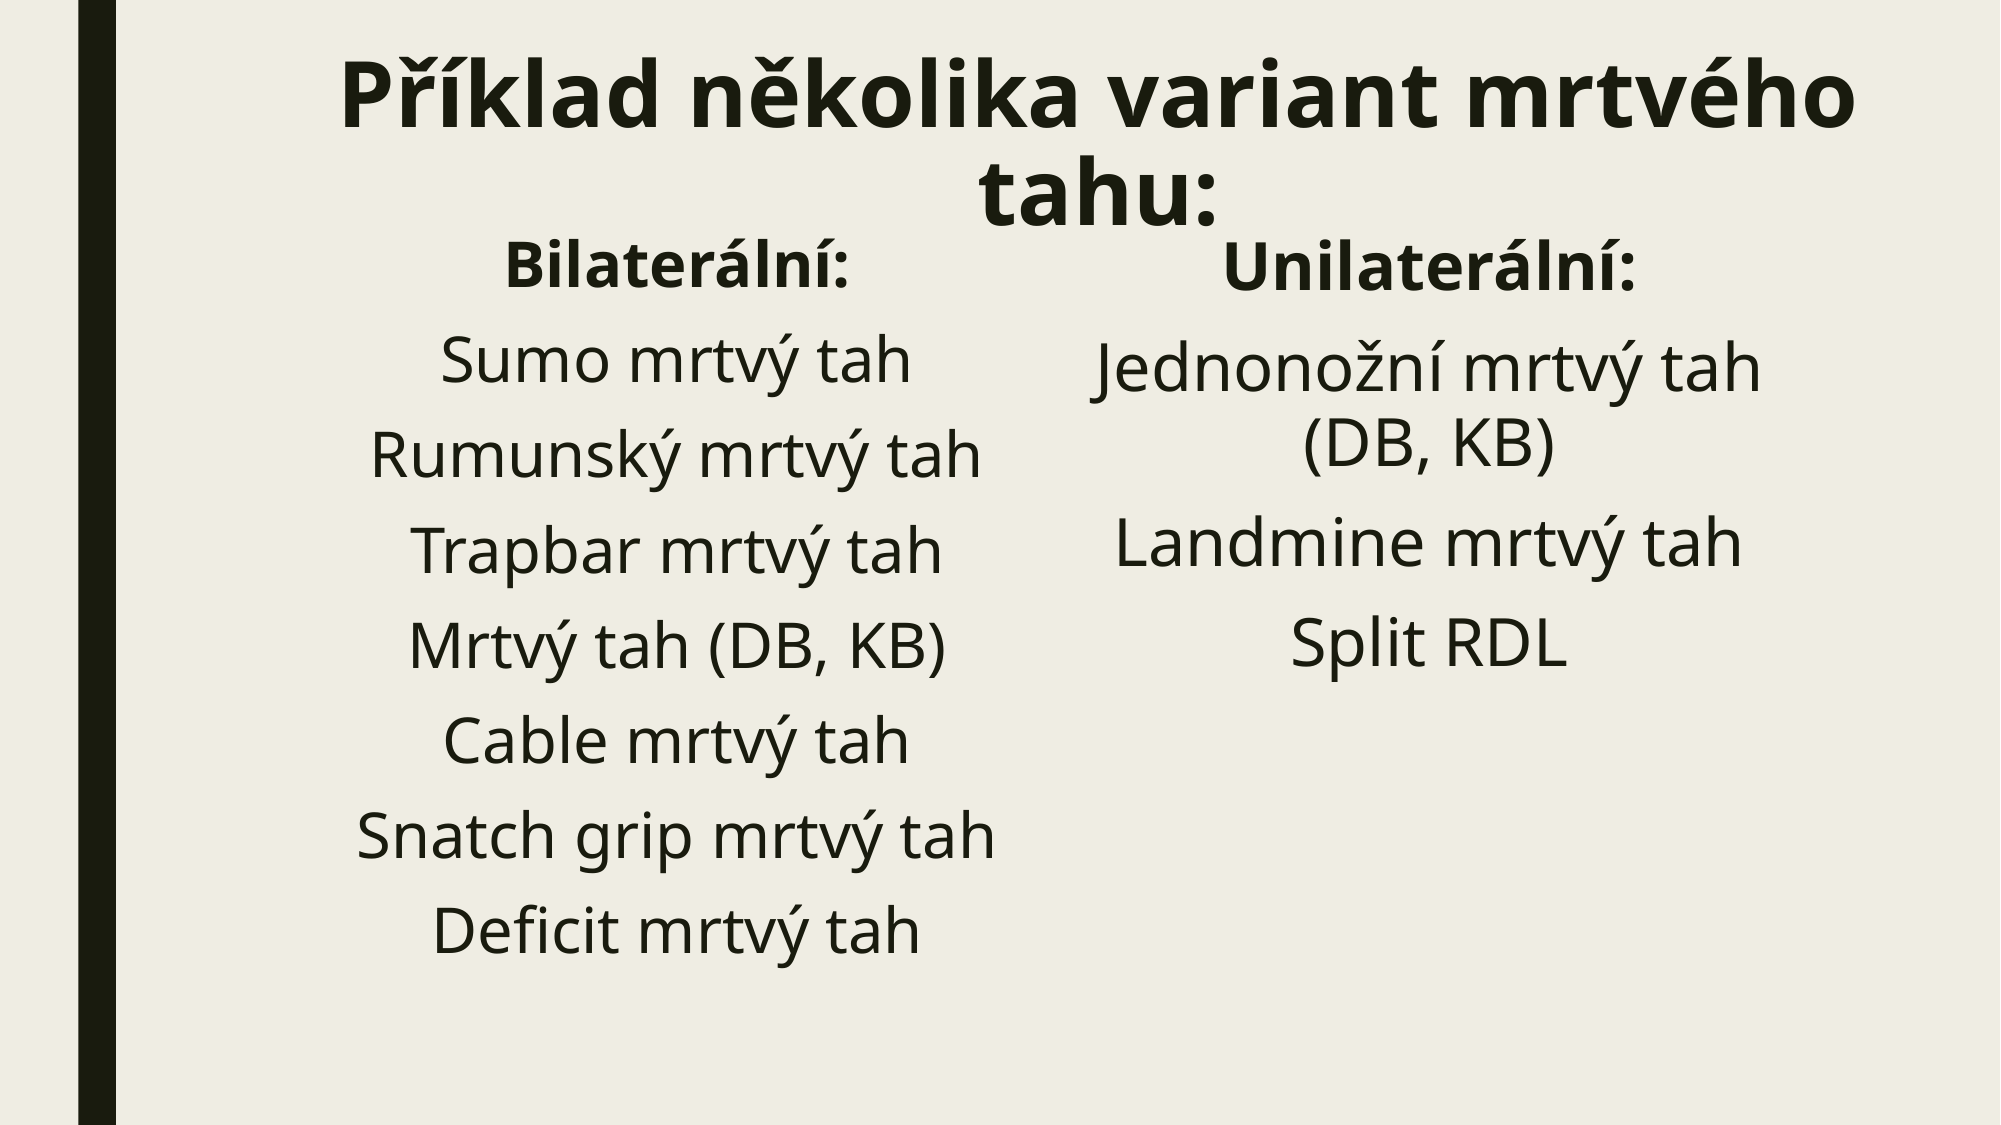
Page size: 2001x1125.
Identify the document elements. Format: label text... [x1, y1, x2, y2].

title Příklad několika variant mrtvého tahu: [311, 41, 1887, 286]
text_box Unilaterální: Jednonožní mrtvý tah (DB, KB) Landmine mrtvý tah Split RDL [1042, 223, 1817, 897]
list Bilaterální: Sumo mrtvý tah Rumunský mrtvý tah Trapbar mrtvý tah Mrtvý tah (DB, KB) Cable mrtvý tah Snatch grip mrtvý tah Deficit mrtvý tah [229, 223, 1125, 978]
